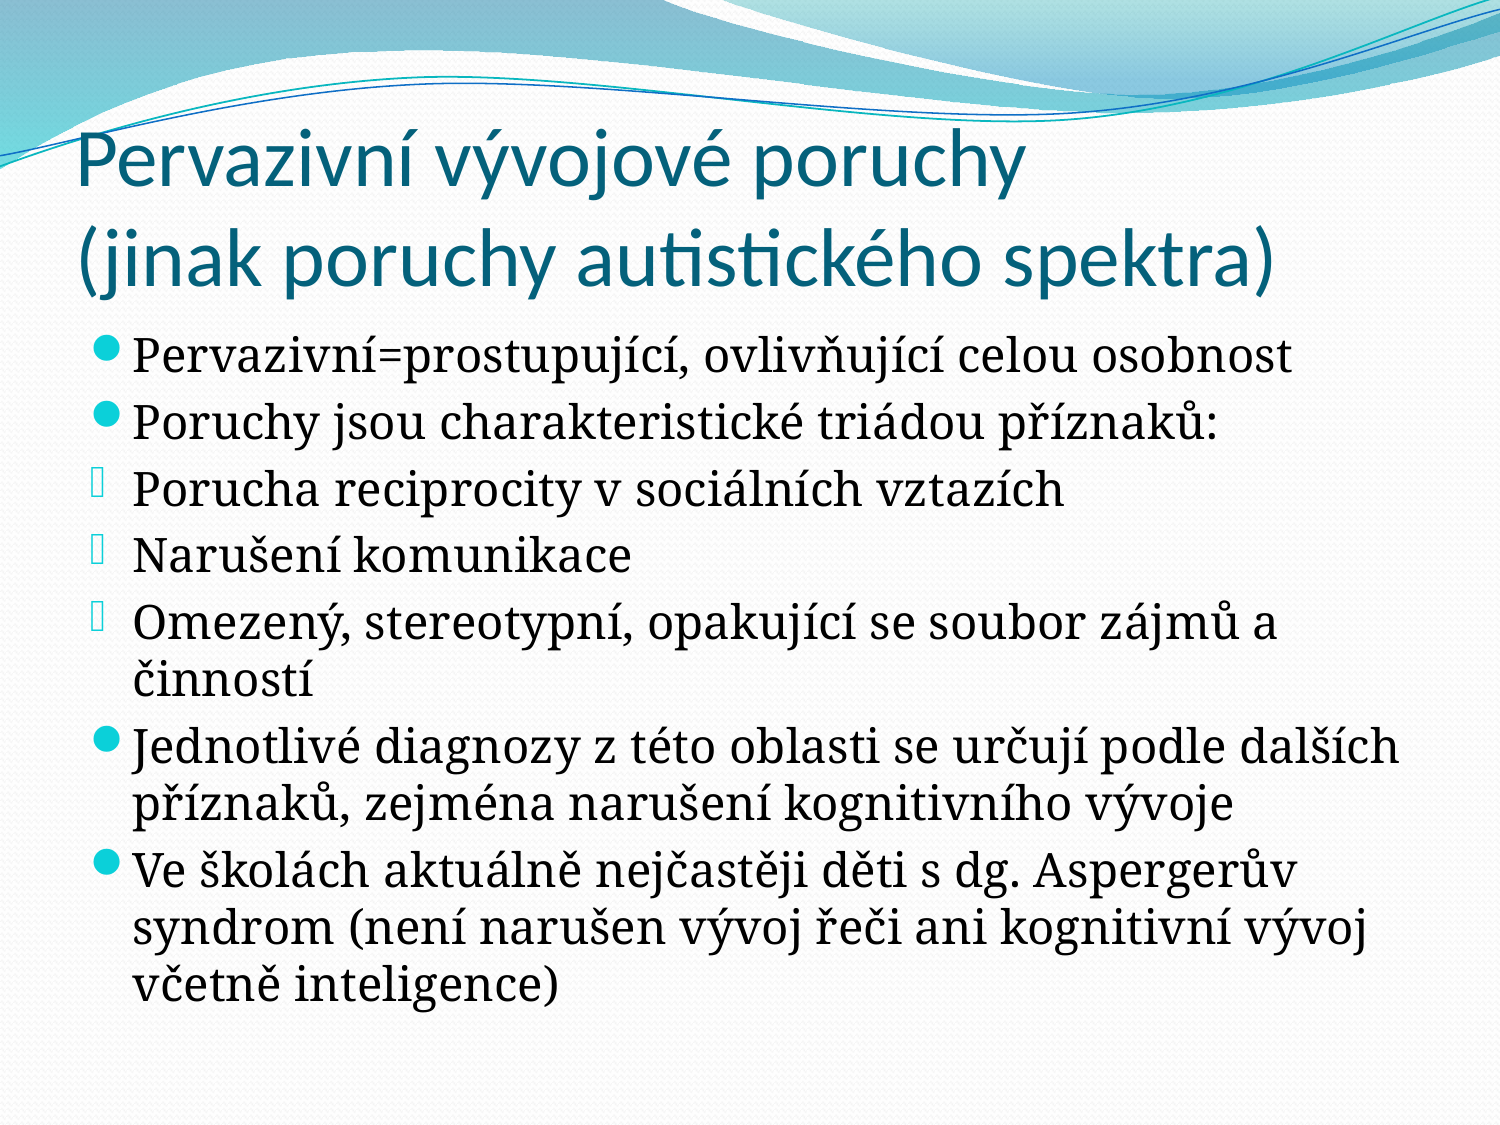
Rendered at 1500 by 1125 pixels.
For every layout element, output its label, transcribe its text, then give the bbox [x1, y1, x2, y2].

title Pervazivní vývojové poruchy (jinak poruchy autistického spektra) [75, 115, 1425, 303]
list Pervazivní=prostupující, ovlivňující celou osobnost Poruchy jsou charakteristické triádou příznaků: Porucha reciprocity v sociálních vztazích Narušení komunikace Omezený, stereotypní, opakující se soubor zájmů a činností Jednotlivé diagnozy z této oblasti se určují podle dalších příznaků, zejména narušení kognitivního vývoje Ve školách aktuálně nejčastěji děti s dg. Aspergerův syndrom (není narušen vývoj řeči ani kognitivní vývoj včetně inteligence) [75, 317, 1425, 1038]
